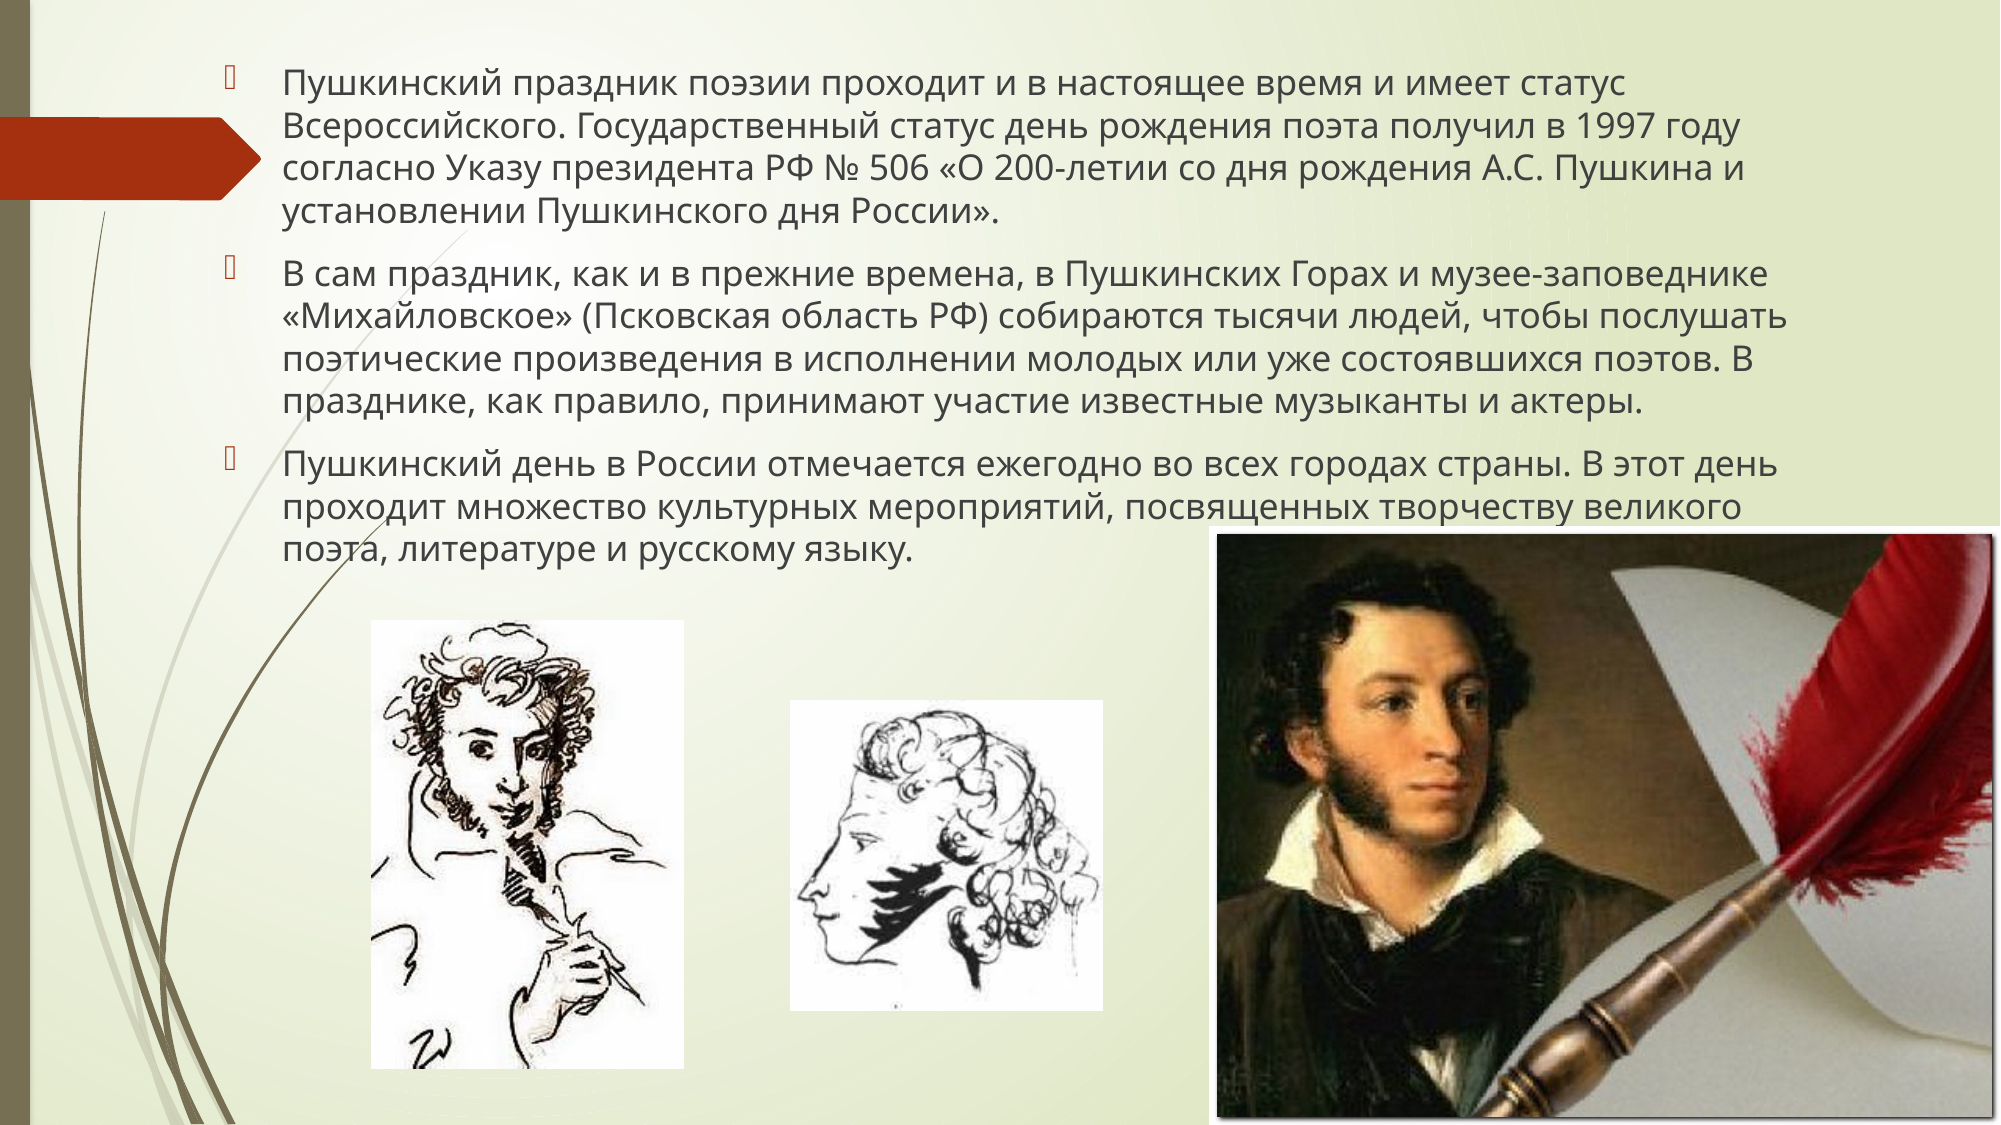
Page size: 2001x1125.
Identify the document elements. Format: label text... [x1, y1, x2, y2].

picture [789, 700, 1103, 1011]
picture [370, 619, 684, 1069]
list Пушкинский праздник поэзии проходит и в настоящее время и имеет статус Всероссийского. Государственный статус день рождения поэта получил в 1997 году согласно Указу президента РФ № 506 «О 200-летии со дня рождения А.С. Пушкина и установлении Пушкинского дня России». В сам праздник, как и в прежние времена, в Пушкинских Горах и музее-заповеднике «Михайловское» (Псковская область РФ) собираются тысячи людей, чтобы послушать поэтические произведения в исполнении молодых или уже состоявшихся поэтов. В празднике, как правило, принимают участие известные музыканты и актеры. Пушкинский день в России отмечается ежегодно во всех городах страны. В этот день проходит множество культурных мероприятий, посвященных творчеству великого поэта, литературе и русскому языку. [209, 52, 1862, 587]
picture [1208, 526, 2000, 1125]
